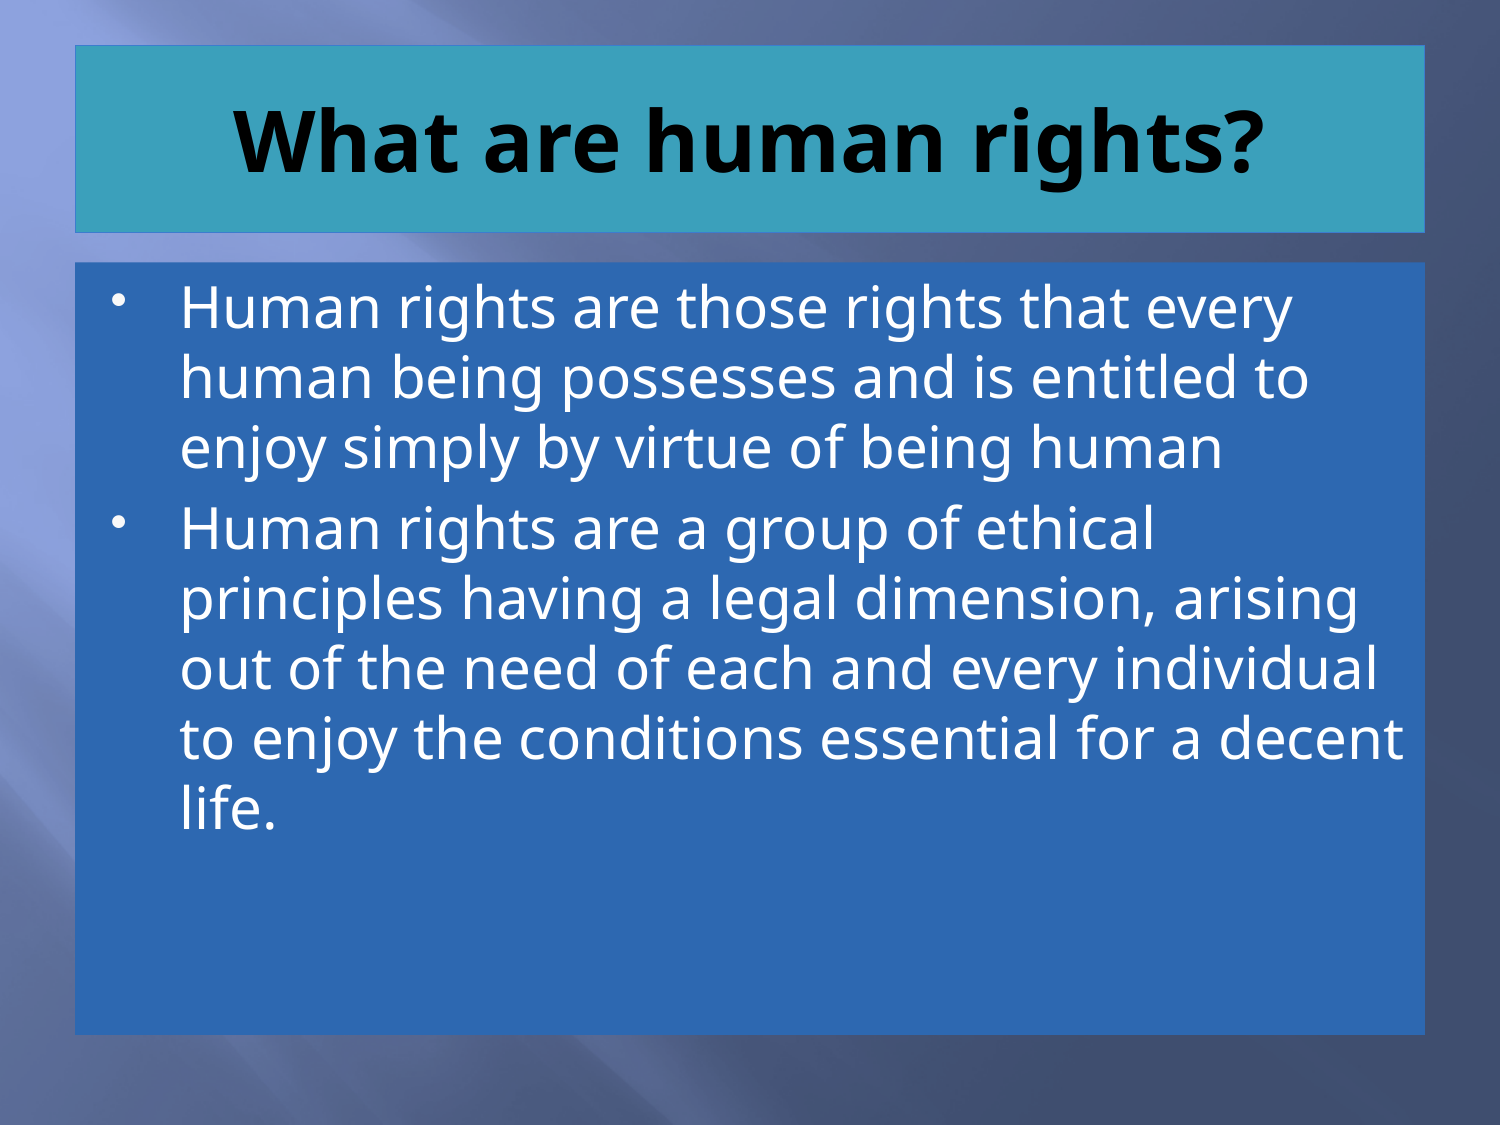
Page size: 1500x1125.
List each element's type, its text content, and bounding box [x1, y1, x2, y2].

title What are human rights? [75, 45, 1425, 233]
list Human rights are those rights that every human being possesses and is entitled to enjoy simply by virtue of being human Human rights are a group of ethical principles having a legal dimension, arising out of the need of each and every individual to enjoy the conditions essential for a decent life. [75, 262, 1425, 1035]
